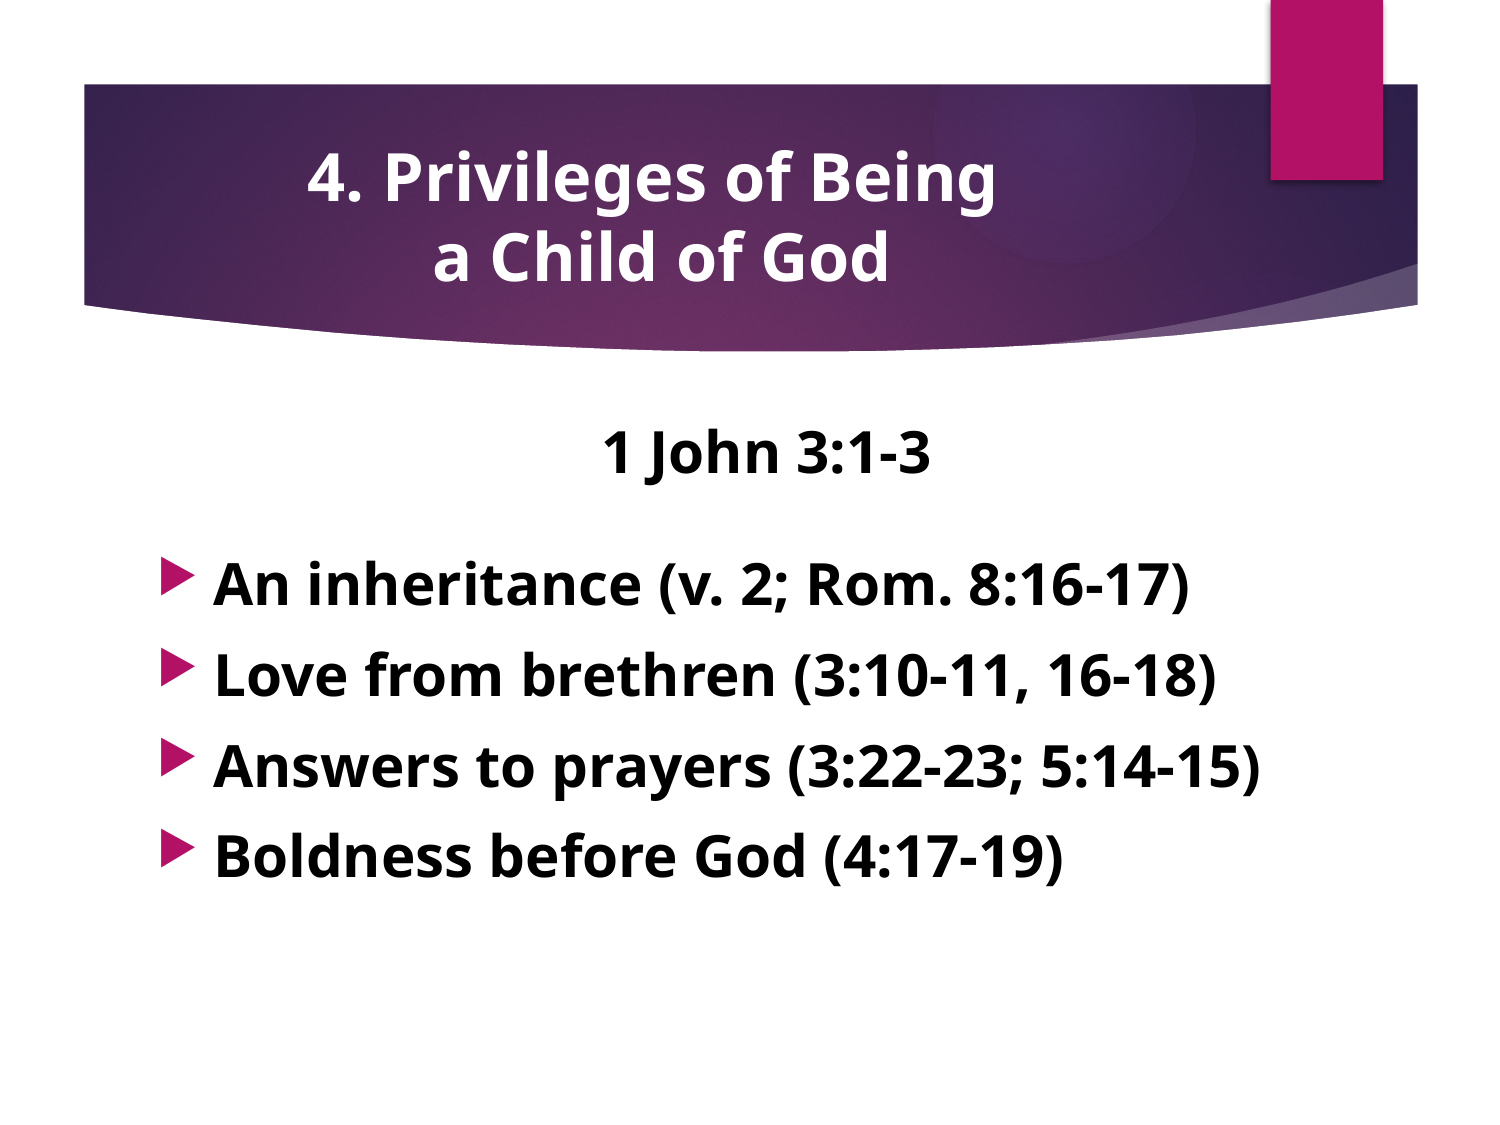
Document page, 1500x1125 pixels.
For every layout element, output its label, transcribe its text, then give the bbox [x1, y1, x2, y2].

list 1 John 3:1-3 An inheritance (v. 2; Rom. 8:16-17) Love from brethren (3:10-11, 16-18) Answers to prayers (3:22-23; 5:14-15) Boldness before God (4:17-19) [141, 408, 1392, 1061]
title 4. Privileges of Being a Child of God [142, 130, 1183, 300]
